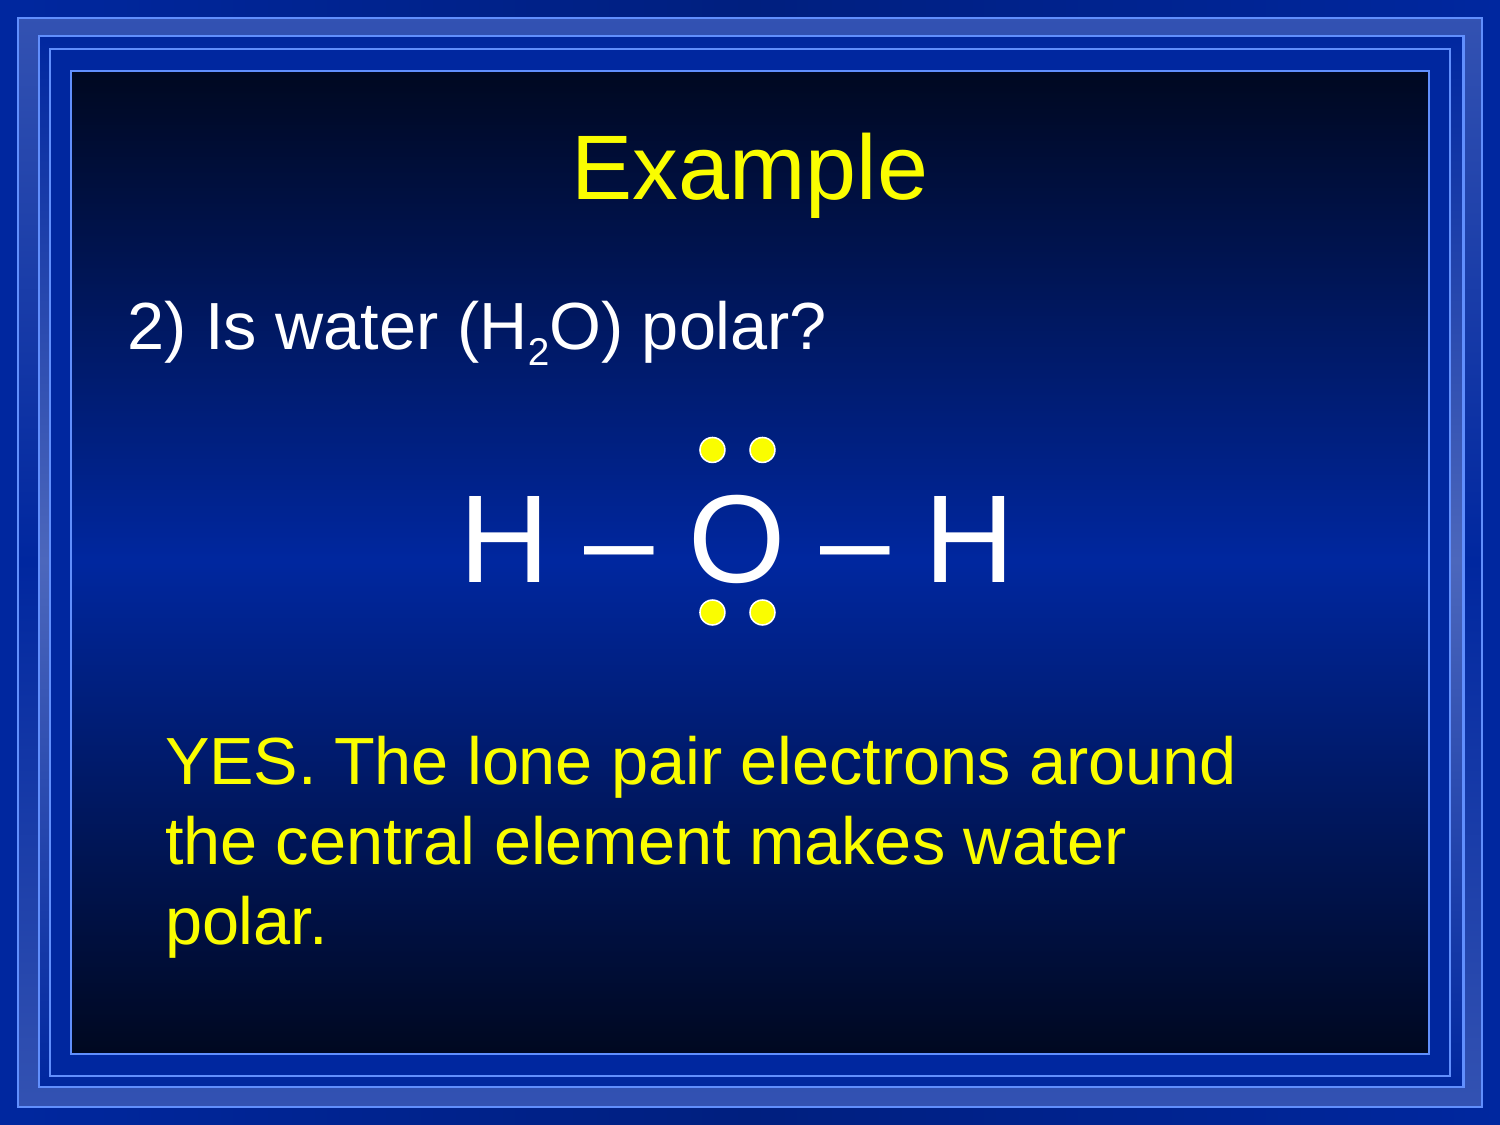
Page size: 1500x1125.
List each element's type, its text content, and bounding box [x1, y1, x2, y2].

text_box [750, 437, 775, 463]
list 2) Is water (H2O) polar? [112, 275, 1375, 513]
text_box H – O – H [362, 449, 1113, 616]
text_box [699, 600, 725, 625]
text_box [699, 437, 725, 463]
text_box [750, 600, 775, 625]
title Example [112, 99, 1388, 225]
text_box YES. The lone pair electrons around the central element makes water polar. [149, 710, 1288, 966]
